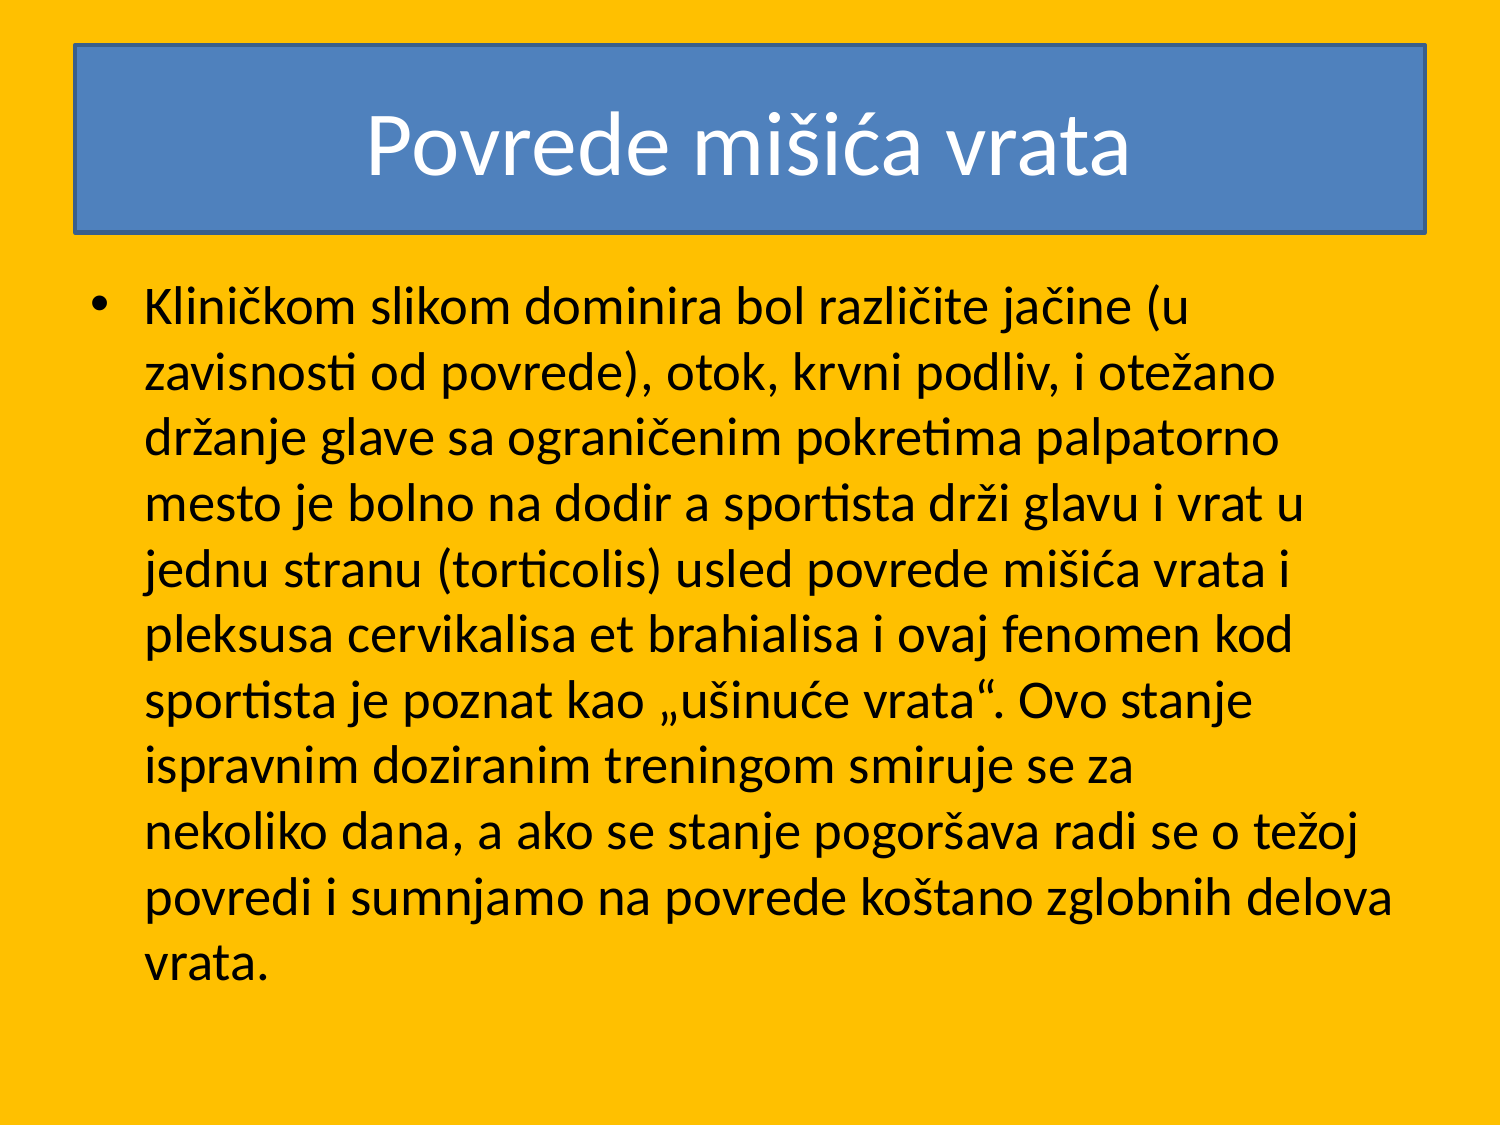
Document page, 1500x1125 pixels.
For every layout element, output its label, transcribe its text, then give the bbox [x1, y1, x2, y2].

list Kliničkom slikom dominira bol različite jačine (u zavisnosti od povrede), otok, krvni podliv, i otežano držanje glave sa ograničenim pokretima palpatorno mesto je bolno na dodir a sportista drži glavu i vrat u jednu stranu (torticolis) usled povrede mišića vrata i pleksusa cervikalisa et brahialisa i ovaj fenomen kod sportista je poznat kao „ušinuće vrata“. Ovo stanje ispravnim doziranim treningom smiruje se za nekoliko dana, a ako se stanje pogoršava radi se o težoj povredi i sumnjamo na povrede koštano zglobnih delova vrata. [75, 262, 1425, 1005]
title Povrede mišića vrata [73, 43, 1427, 235]
